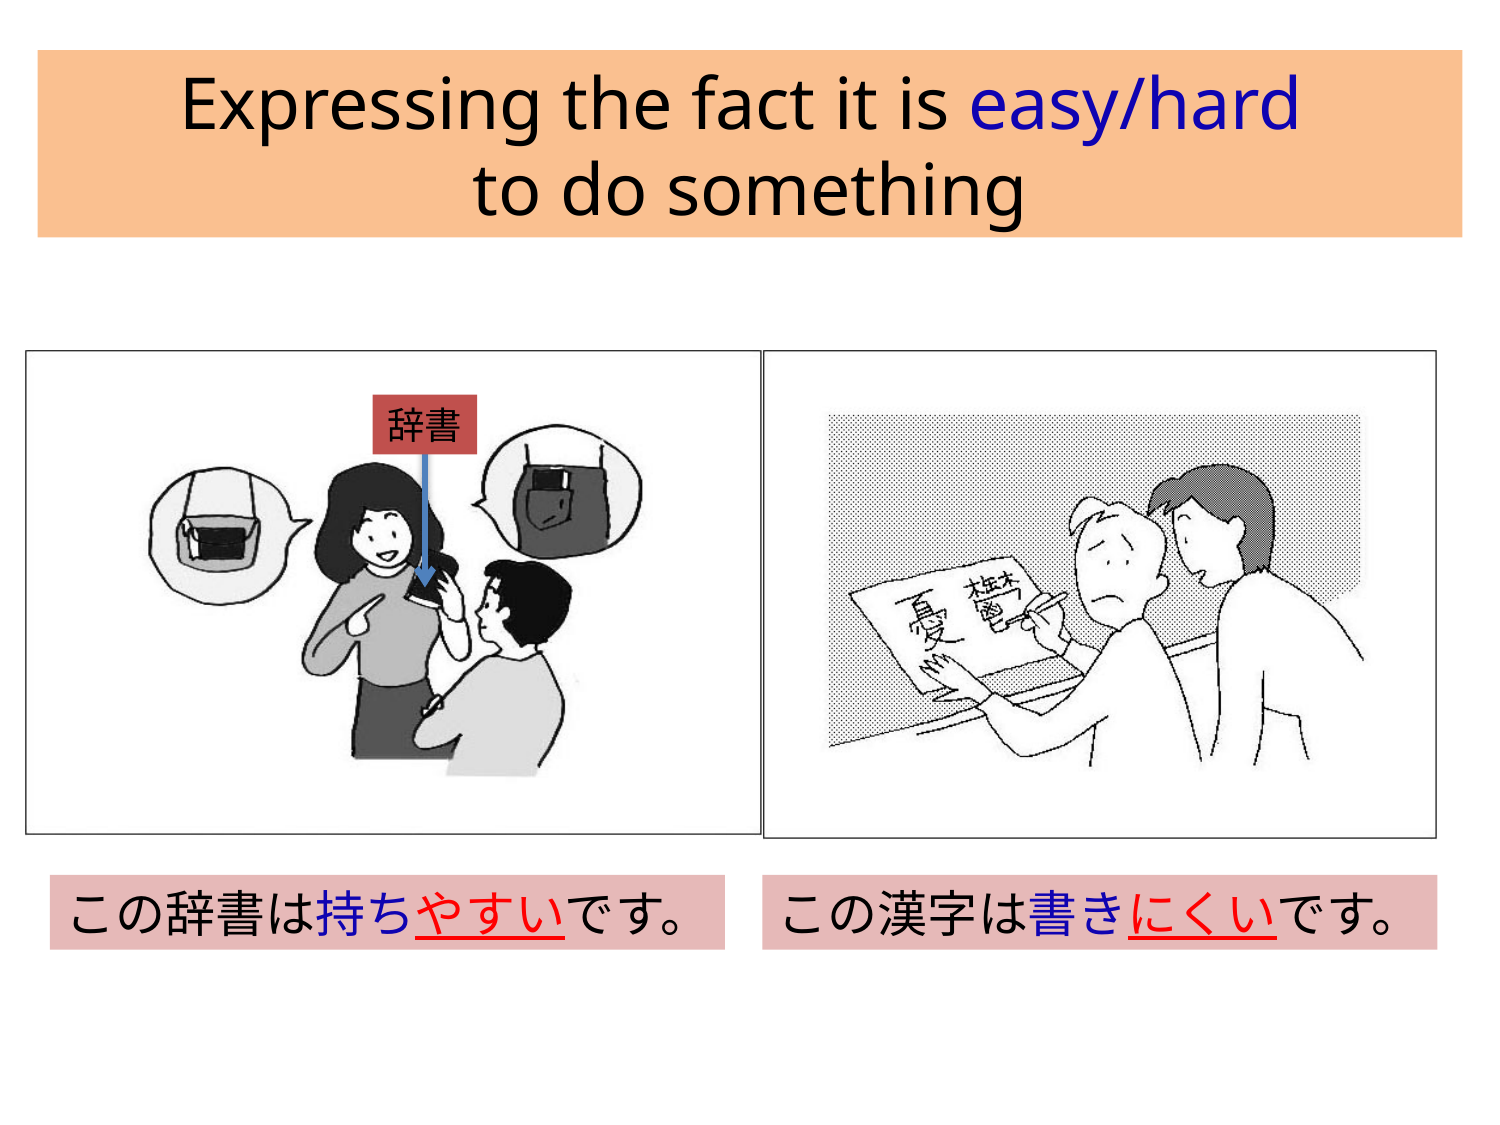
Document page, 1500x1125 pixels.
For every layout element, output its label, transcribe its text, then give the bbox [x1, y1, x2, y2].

picture [24, 349, 1438, 840]
title Expressing the fact it is easy/hard to do something [37, 50, 1463, 238]
text_box この漢字は書きにくいです。 [762, 874, 1438, 950]
text_box この辞書は持ちやすいです。 [49, 874, 725, 950]
